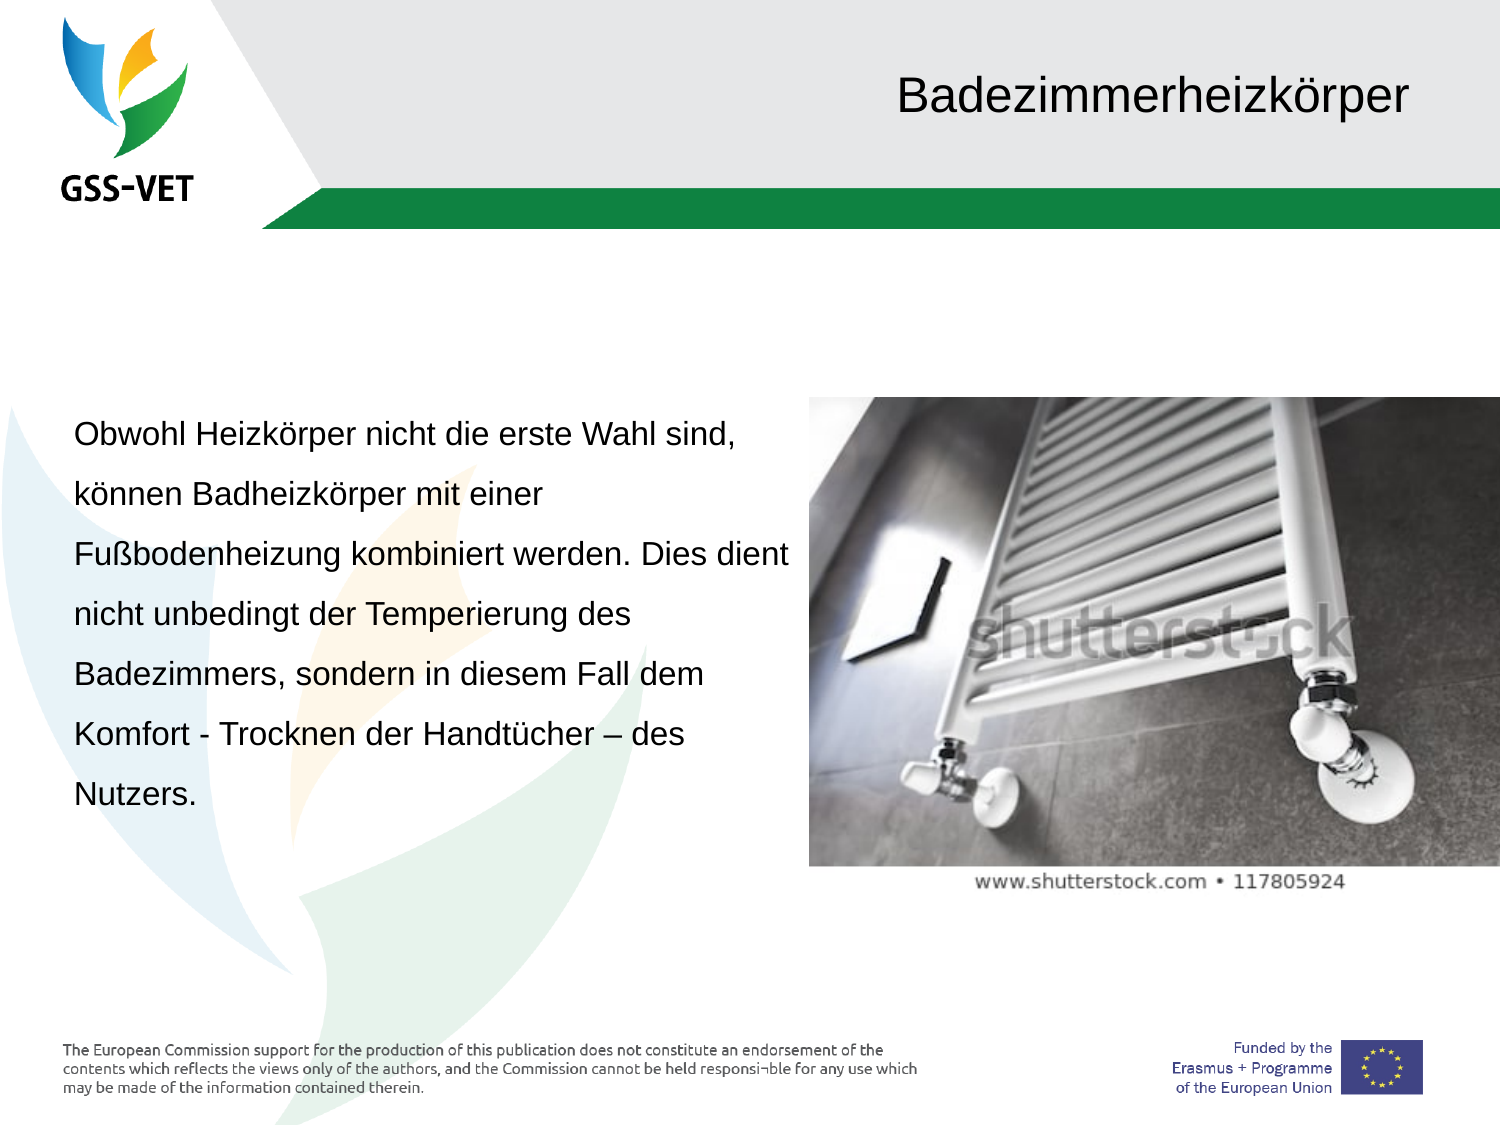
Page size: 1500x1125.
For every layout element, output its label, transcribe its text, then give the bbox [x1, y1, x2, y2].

title Badezimmerheizkörper [324, 0, 1425, 185]
text_box Obwohl Heizkörper nicht die erste Wahl sind, können Badheizkörper mit einer Fußbodenheizung kombiniert werden. Dies dient nicht unbedingt der Temperierung des Badezimmers, sondern in diesem Fall dem Komfort - Trocknen der Handtücher – des Nutzers. [58, 385, 809, 820]
picture [0, 0, 1500, 1125]
